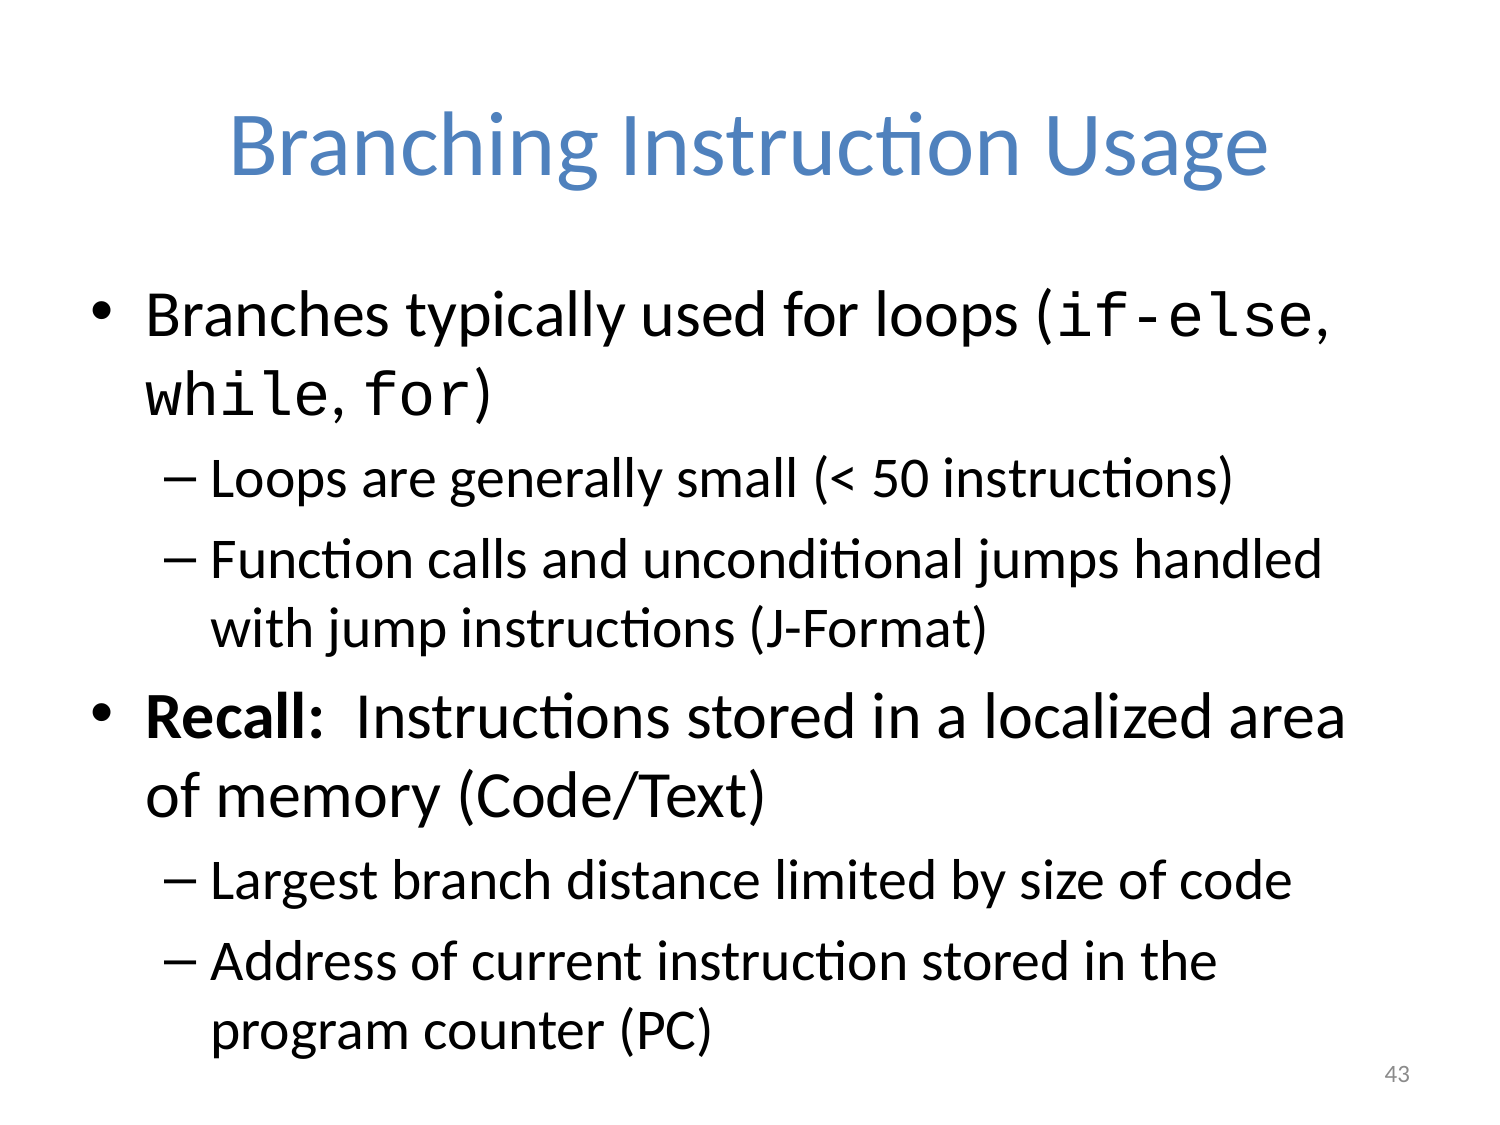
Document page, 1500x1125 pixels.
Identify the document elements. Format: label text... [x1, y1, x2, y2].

list Branches typically used for loops (if-else, while, for) Loops are generally small (< 50 instructions) Function calls and unconditional jumps handled with jump instructions (J-Format) Recall: Instructions stored in a localized area of memory (Code/Text) Largest branch distance limited by size of code Address of current instruction stored in the program counter (PC) [75, 262, 1425, 1073]
title Branching Instruction Usage [75, 45, 1425, 233]
slide_number 43 [1074, 1042, 1425, 1103]
